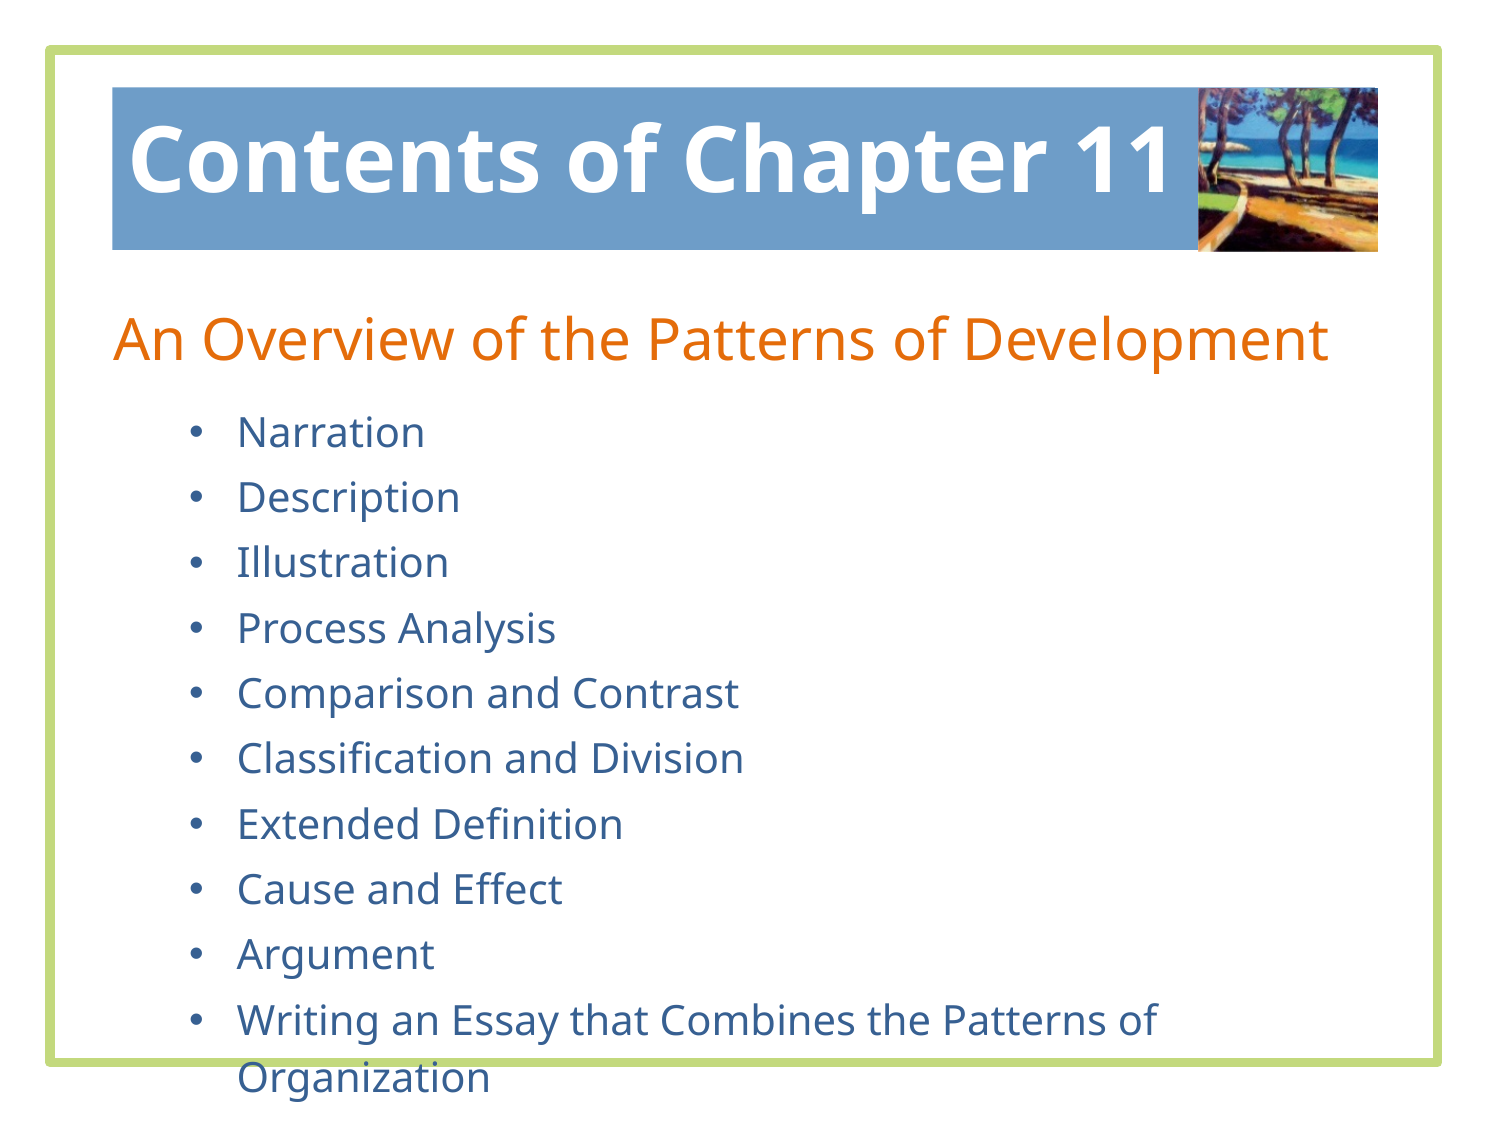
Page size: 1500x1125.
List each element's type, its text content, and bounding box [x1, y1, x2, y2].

text_box [48, 48, 1440, 1065]
picture [1198, 88, 1378, 252]
text_box An Overview of the Patterns of Development Narration Description Illustration Process Analysis Comparison and Contrast Classification and Division Extended Definition Cause and Effect Argument Writing an Essay that Combines the Patterns of Organization [62, 249, 1425, 1125]
text_box Contents of Chapter 11 [112, 87, 1199, 249]
